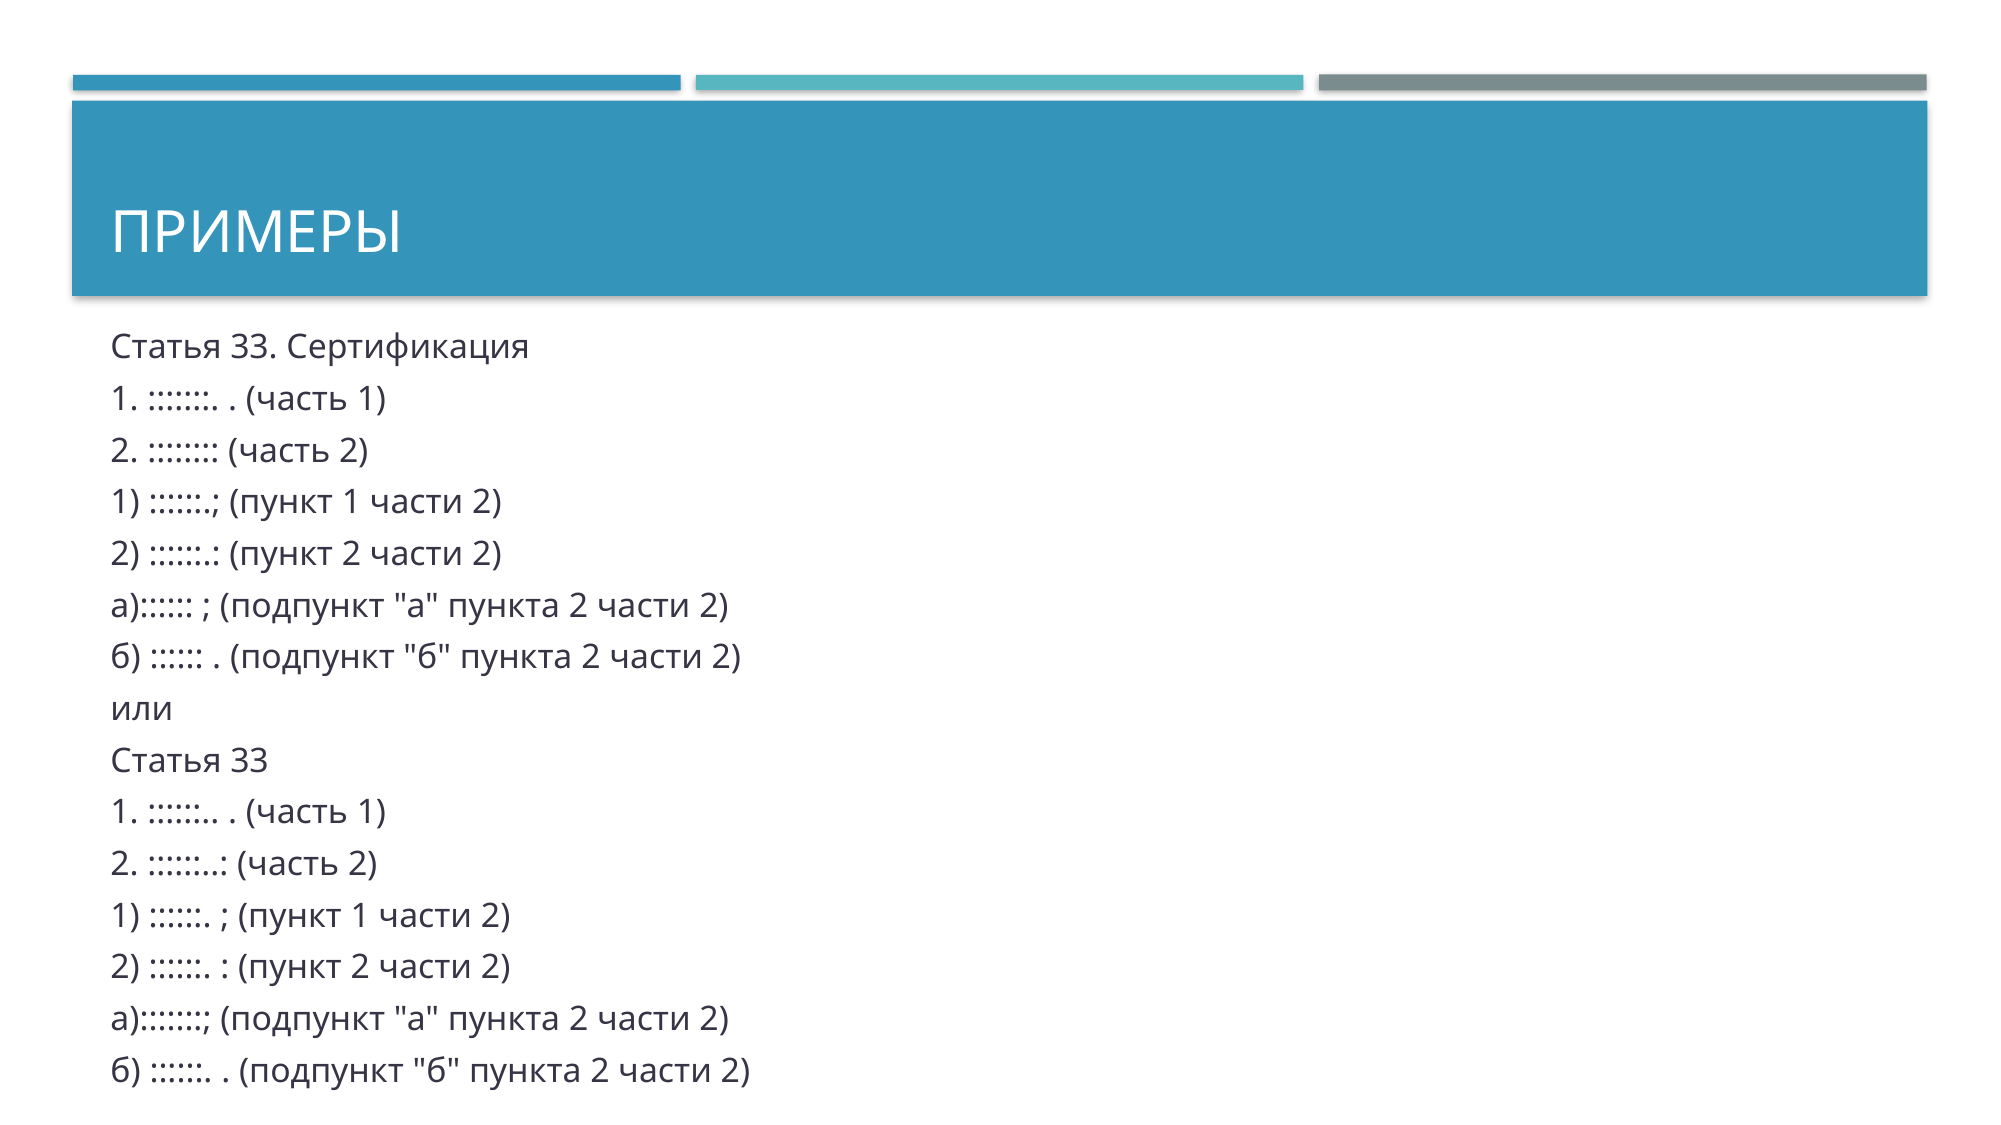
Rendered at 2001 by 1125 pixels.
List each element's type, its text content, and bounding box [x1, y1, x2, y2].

title Примеры [95, 105, 1905, 272]
list Статья 33. Сертификация 1. :::::::. . (часть 1) 2. :::::::: (часть 2) 1) ::::::.; (пункт 1 части 2) 2) ::::::.: (пункт 2 части 2) а):::::: ; (подпункт "а" пункта 2 части 2) б) :::::: . (подпункт "б" пункта 2 части 2) или Статья 33 1. ::::::.. . (часть 1) 2. ::::::..: (часть 2) 1) ::::::. ; (пункт 1 части 2) 2) ::::::. : (пункт 2 части 2) а):::::::; (подпункт "а" пункта 2 части 2) б) ::::::. . (подпункт "б" пункта 2 части 2) [95, 317, 1905, 1103]
